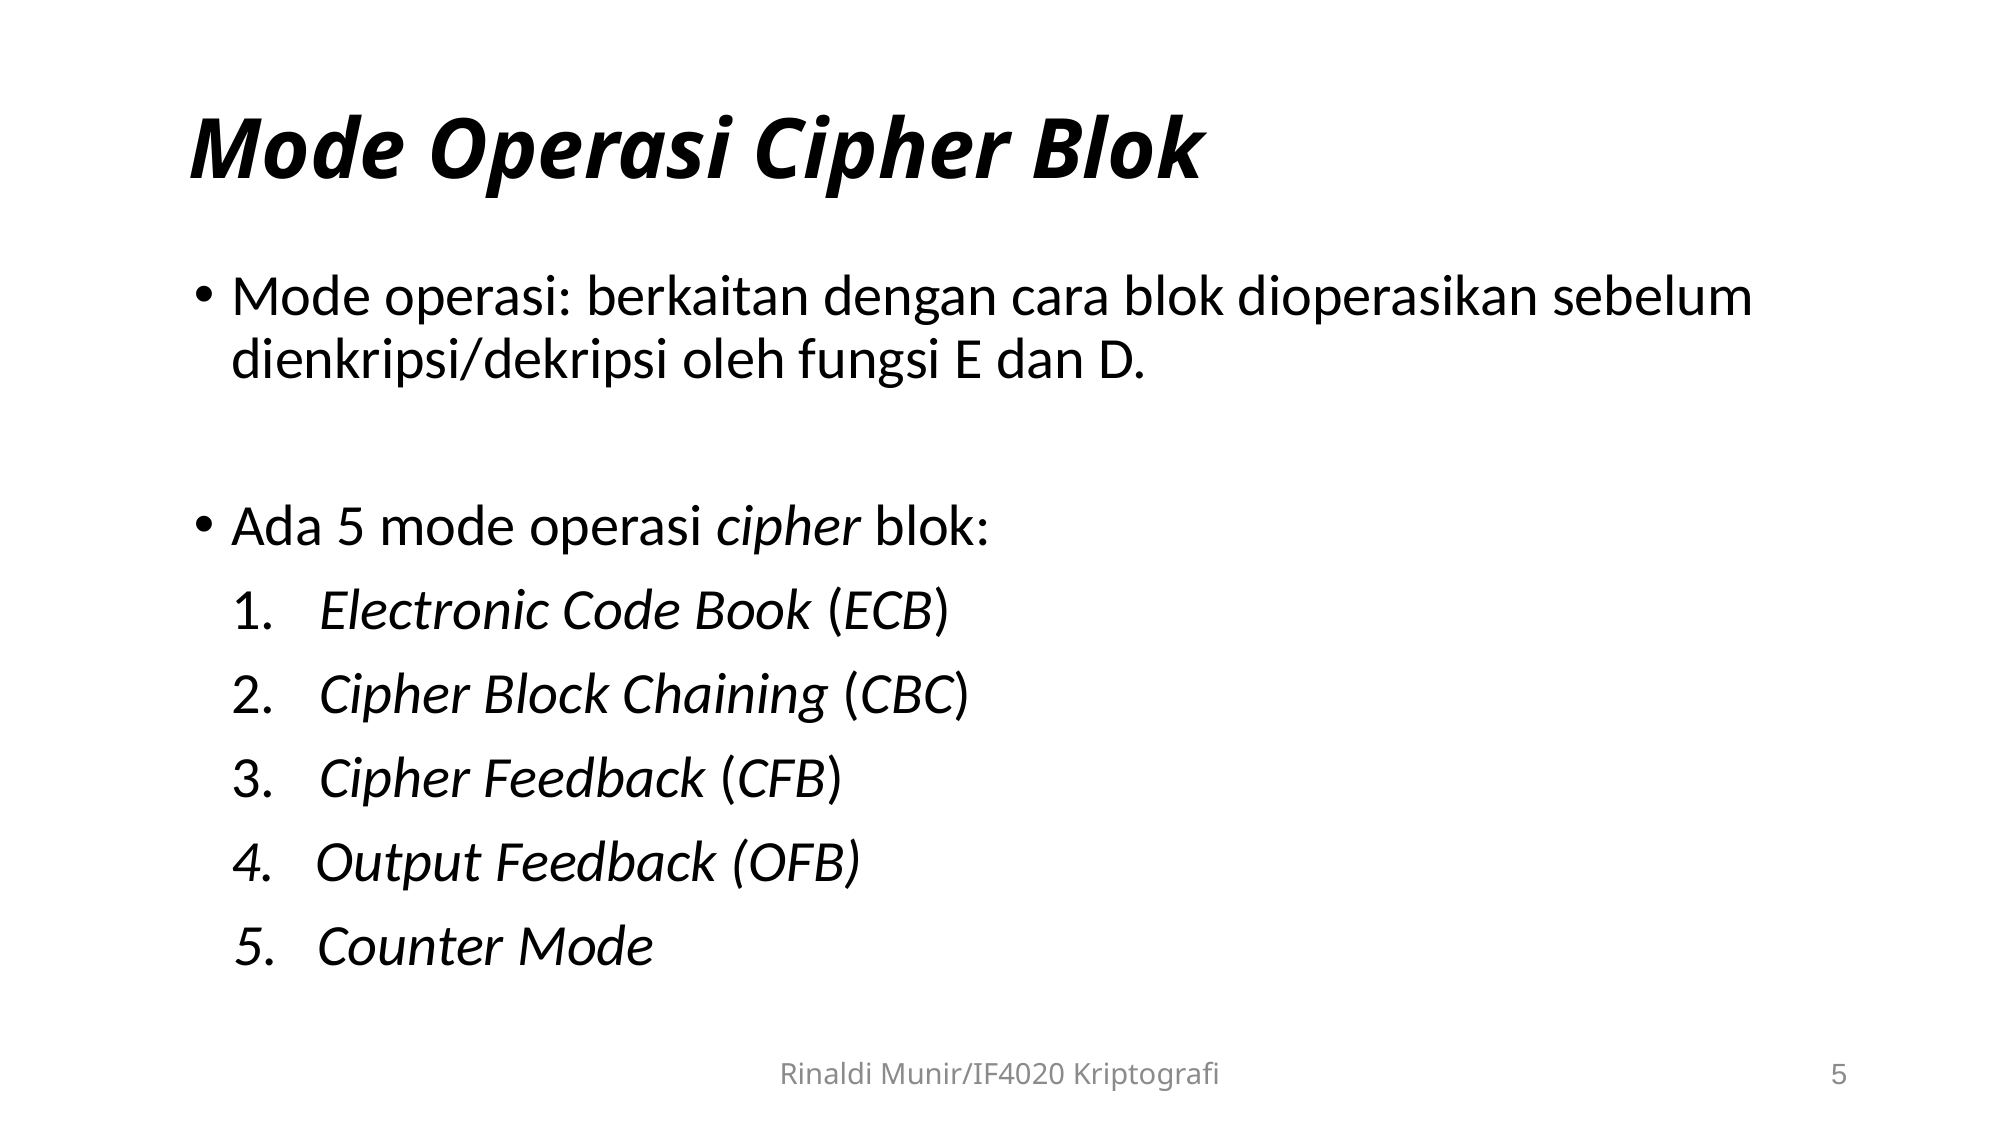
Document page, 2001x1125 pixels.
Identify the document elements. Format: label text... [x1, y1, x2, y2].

slide_number 5 [1412, 1042, 1863, 1103]
list Mode operasi: berkaitan dengan cara blok dioperasikan sebelum dienkripsi/dekripsi oleh fungsi E dan D. Ada 5 mode operasi cipher blok: 1. Electronic Code Book (ECB) 2. Cipher Block Chaining (CBC) 3. Cipher Feedback (CFB) 4. Output Feedback (OFB) 5. Counter Mode [178, 257, 1879, 995]
title Mode Operasi Cipher Blok [173, 93, 1513, 210]
footer Rinaldi Munir/IF4020 Kriptografi [662, 1042, 1338, 1103]
